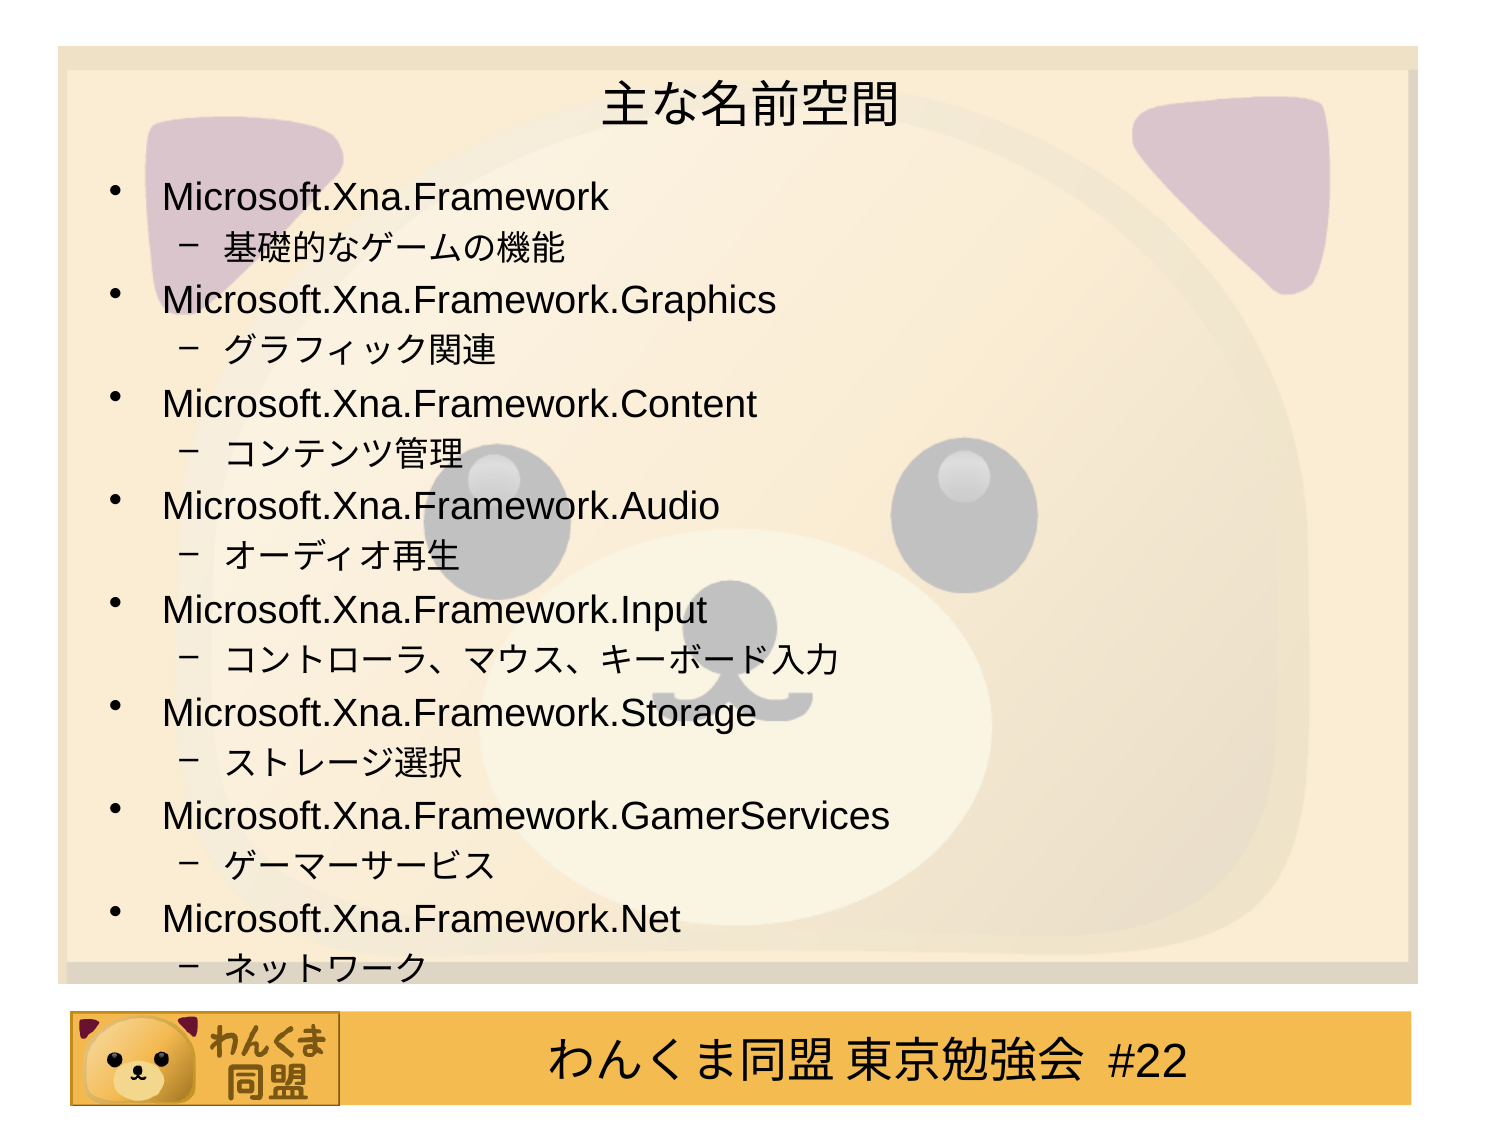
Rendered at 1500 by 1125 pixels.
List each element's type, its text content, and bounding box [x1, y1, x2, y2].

picture [70, 1011, 340, 1106]
list Microsoft.Xna.Framework 基礎的なゲームの機能 Microsoft.Xna.Framework.Graphics グラフィック関連 Microsoft.Xna.Framework.Content コンテンツ管理 Microsoft.Xna.Framework.Audio オーディオ再生 Microsoft.Xna.Framework.Input コントローラ、マウス、キーボード入力 Microsoft.Xna.Framework.Storage ストレージ選択 Microsoft.Xna.Framework.GamerServices ゲーマーサービス Microsoft.Xna.Framework.Net ネットワーク [93, 163, 1444, 997]
picture [58, 46, 1418, 984]
title 主な名前空間 [74, 44, 1426, 162]
